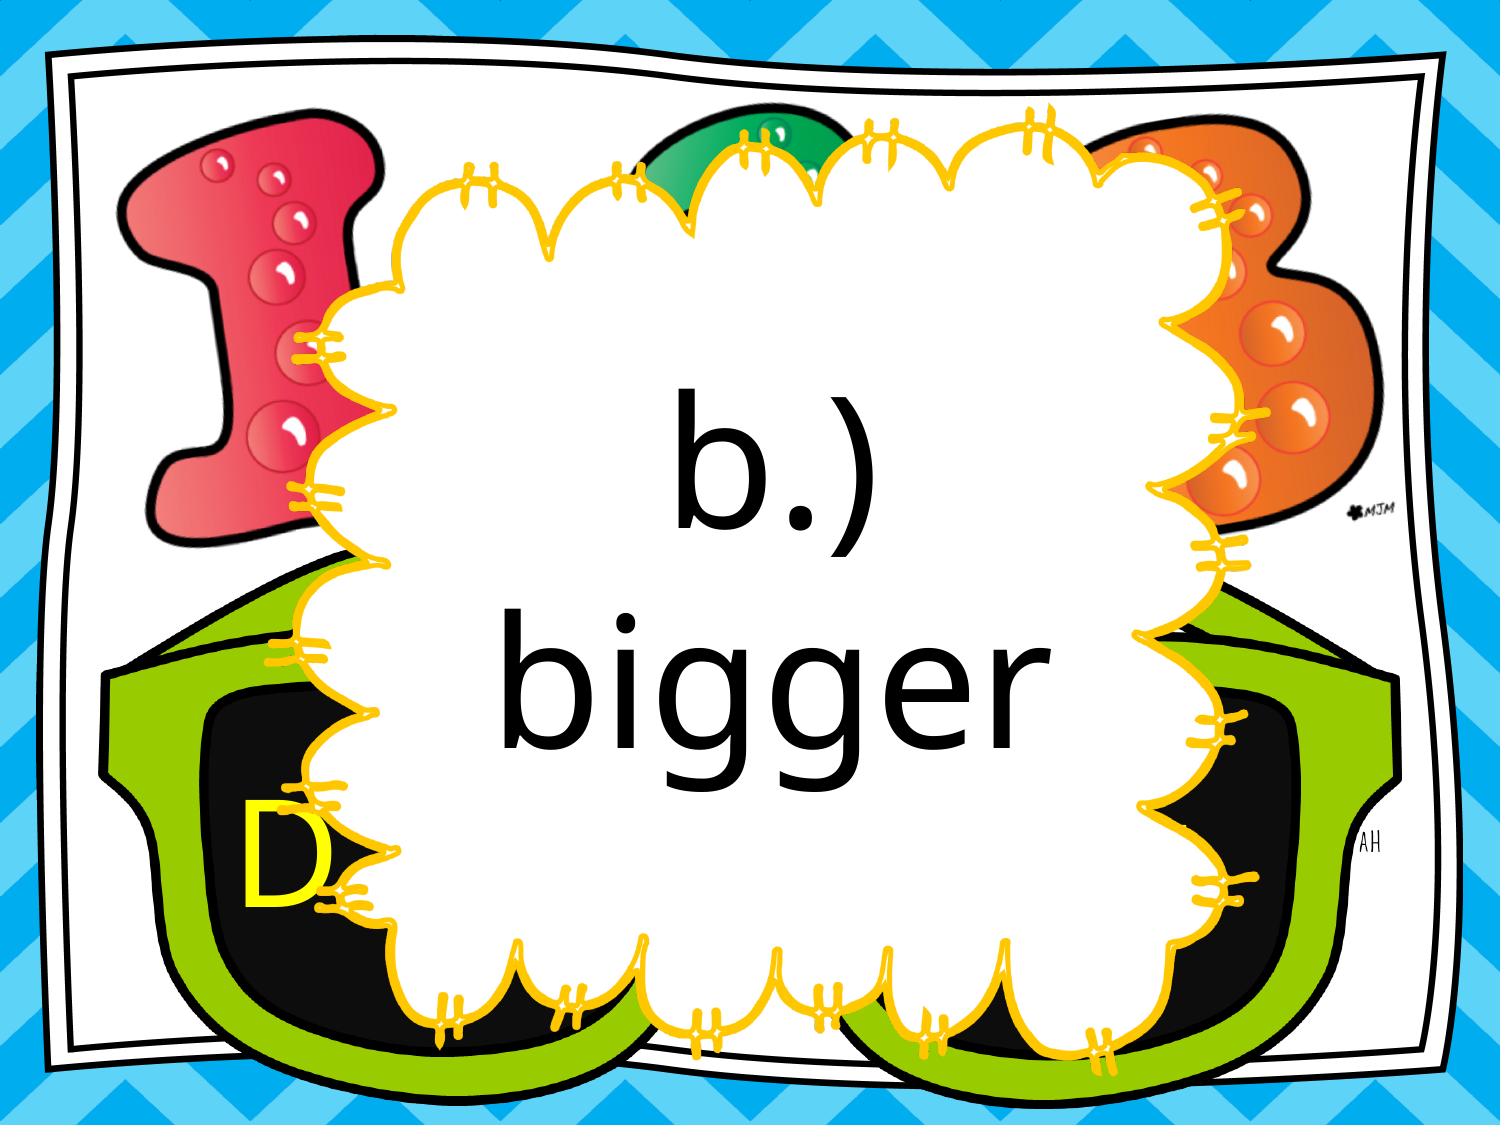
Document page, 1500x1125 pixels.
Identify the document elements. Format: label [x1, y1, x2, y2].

picture [98, 84, 1402, 1109]
text_box [0, 0, 1500, 1125]
